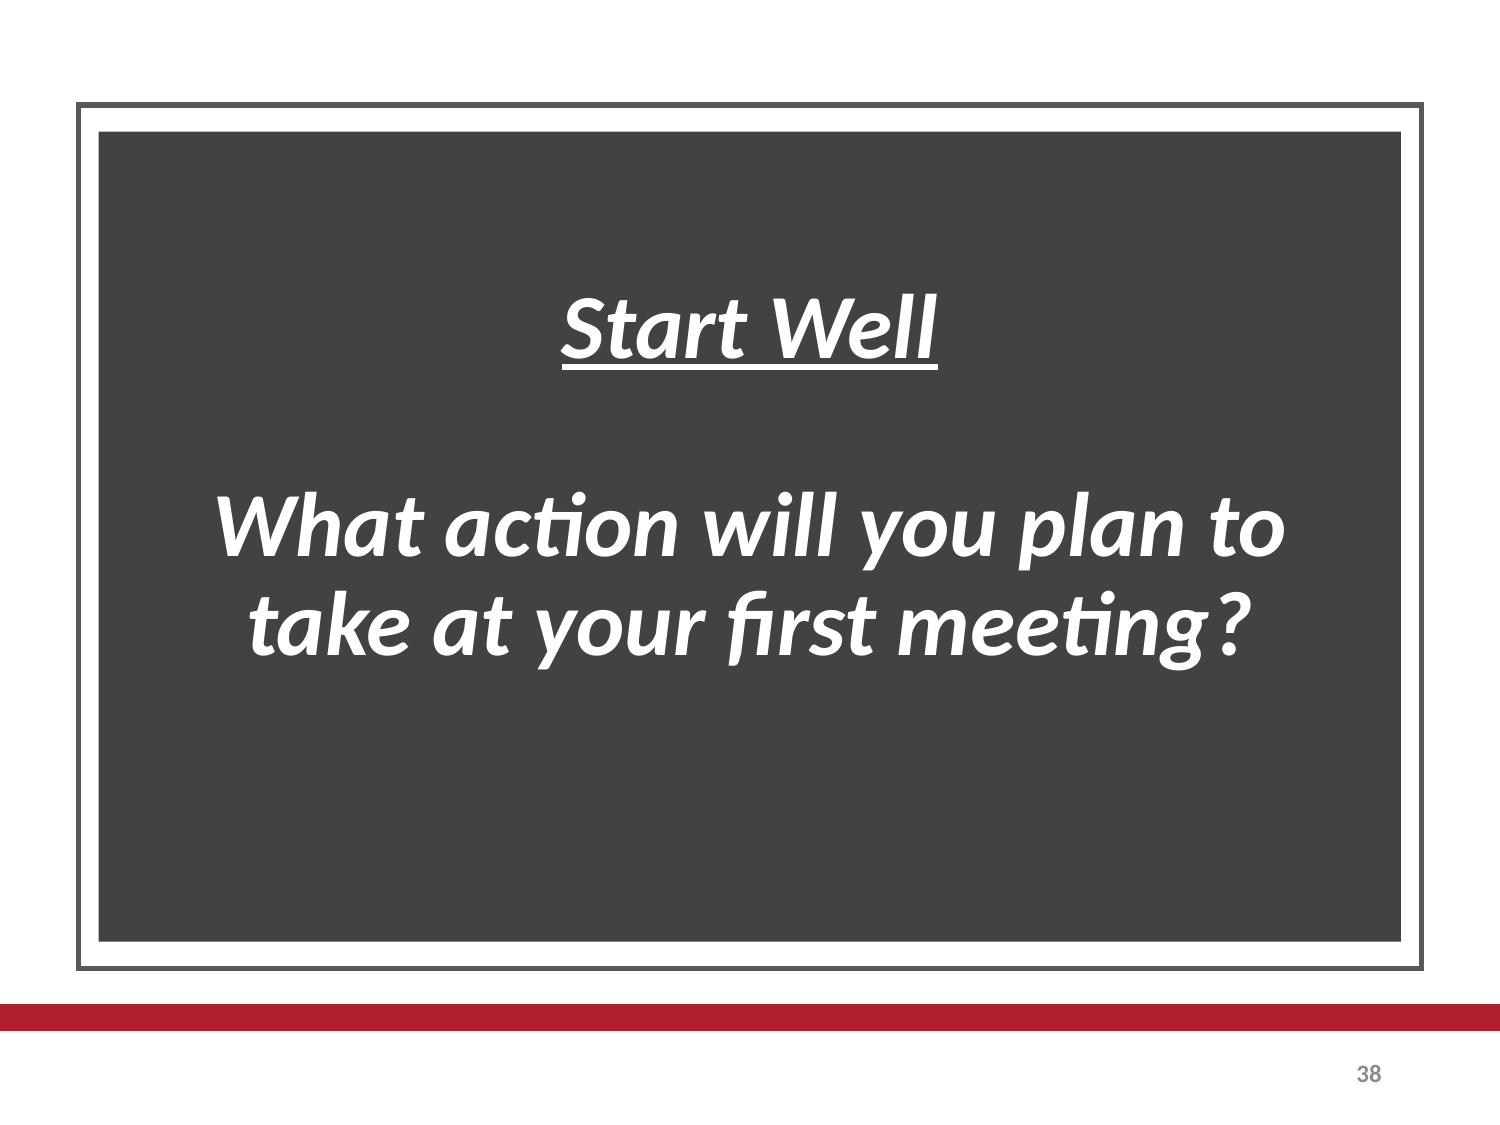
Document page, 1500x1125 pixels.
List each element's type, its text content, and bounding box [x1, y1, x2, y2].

text_box [76, 103, 1423, 970]
text_box [96, 130, 1403, 944]
picture [0, 1004, 1500, 1031]
title Start Well What action will you plan to take at your first meeting? [137, 184, 1363, 890]
slide_number 38 [1059, 1042, 1397, 1103]
